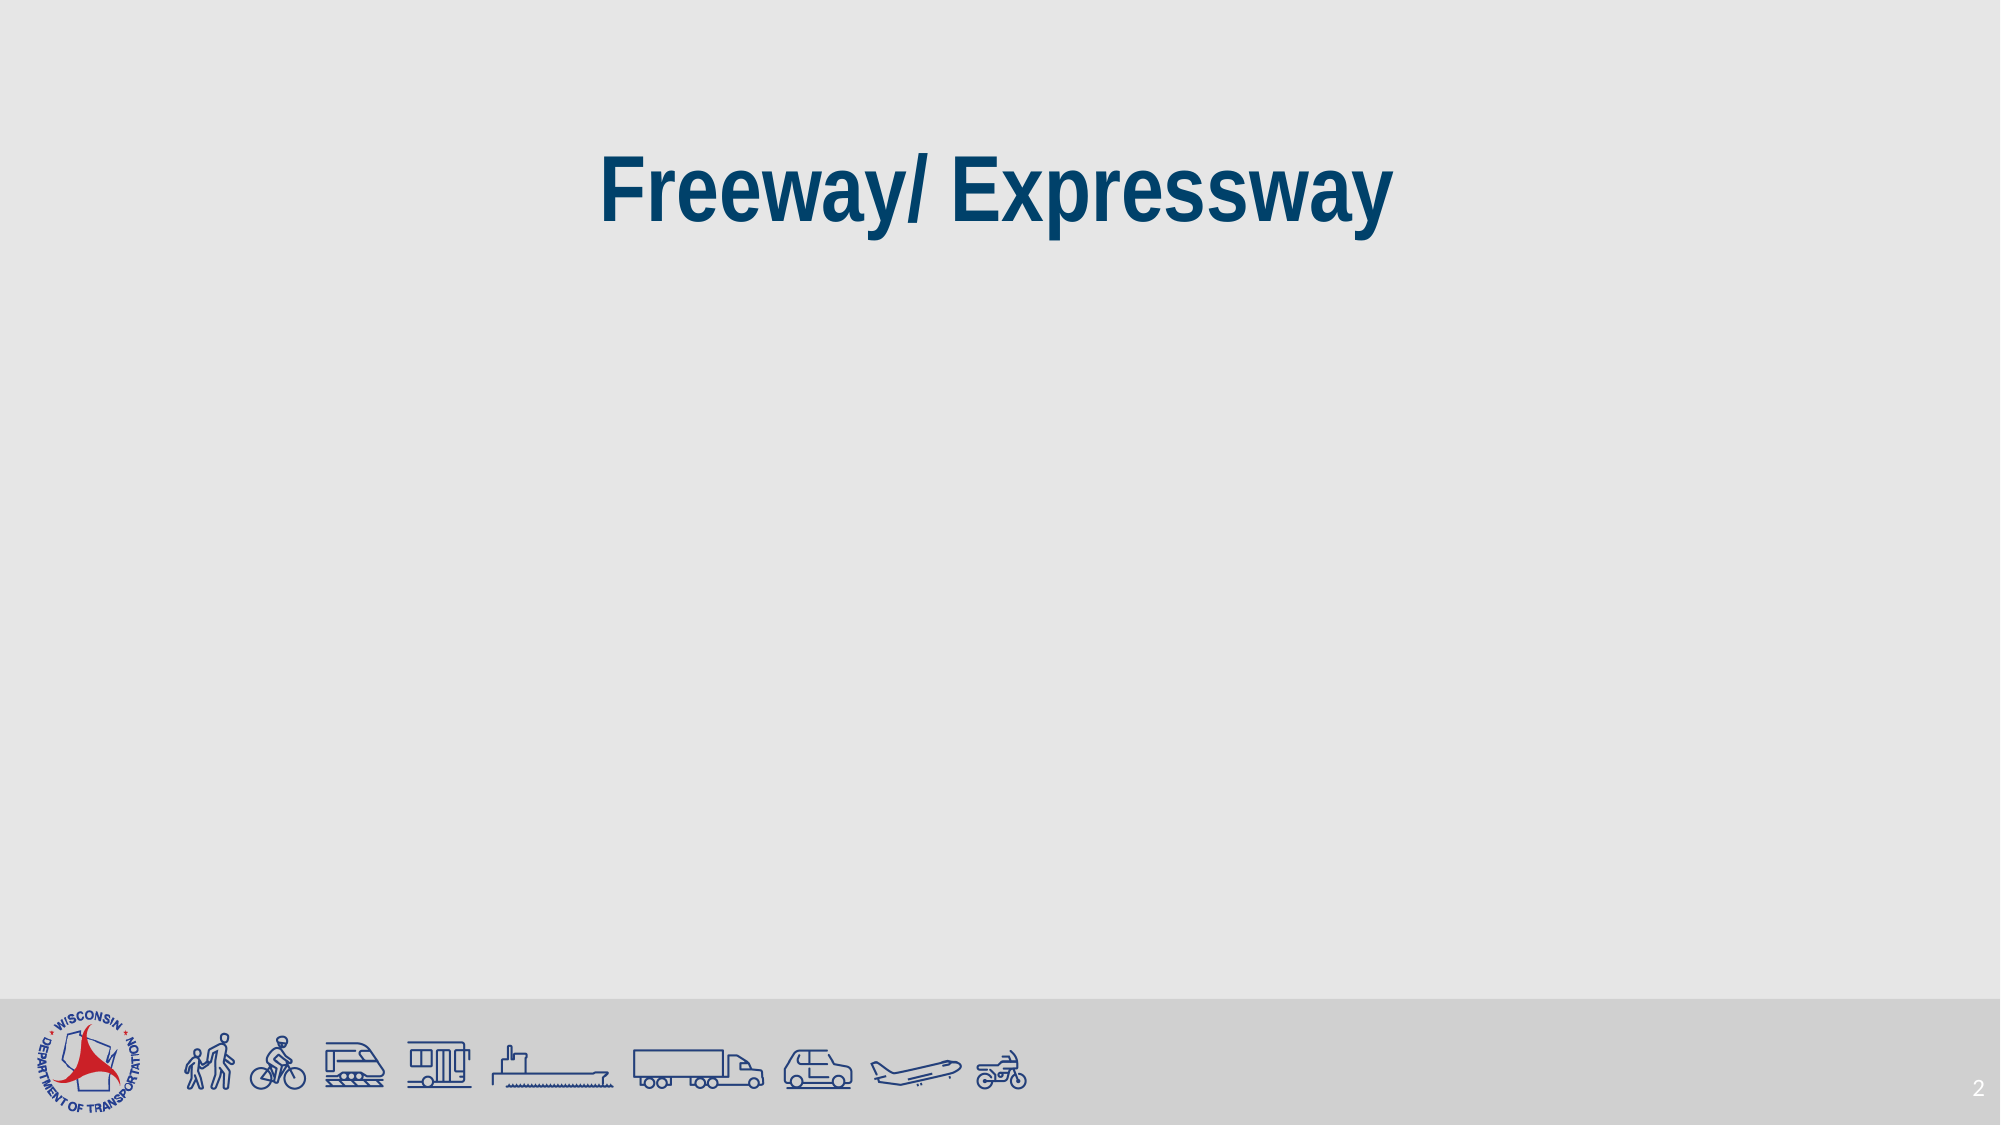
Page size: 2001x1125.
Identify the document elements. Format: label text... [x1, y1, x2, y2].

slide_number 2 [1908, 1062, 2000, 1112]
picture [37, 1010, 140, 1113]
title Freeway/ Expressway [97, 97, 1898, 315]
picture [184, 1032, 1027, 1090]
